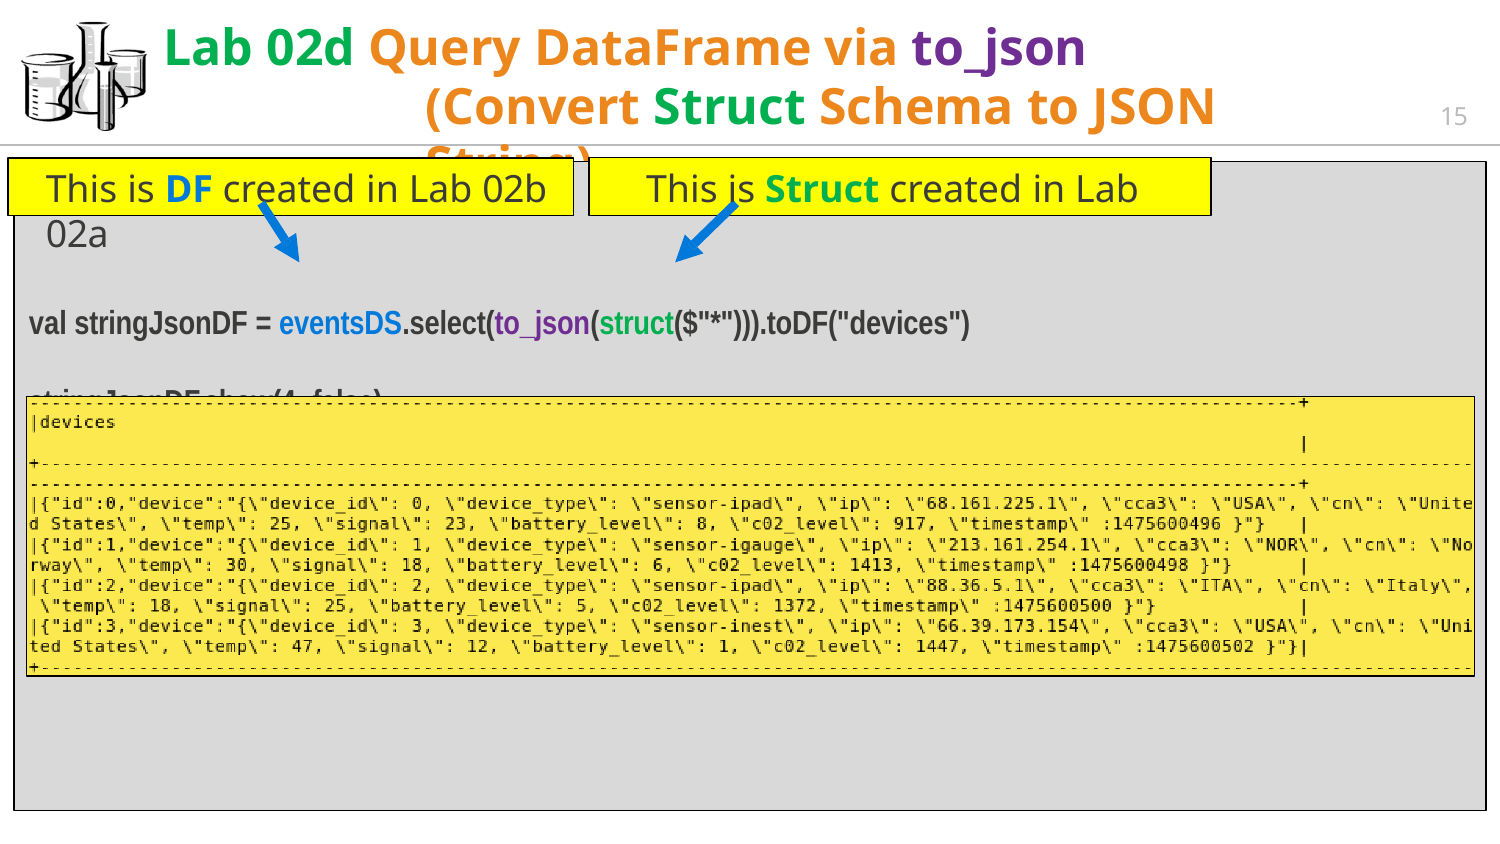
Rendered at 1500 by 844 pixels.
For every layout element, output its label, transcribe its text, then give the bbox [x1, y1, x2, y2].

picture [21, 20, 150, 131]
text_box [6, 156, 1488, 812]
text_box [25, 200, 1476, 678]
title Lab 02d Query DataFrame via to_json (Convert Struct Schema to JSON String) [161, 15, 1387, 155]
text_box 15 [1437, 97, 1471, 130]
